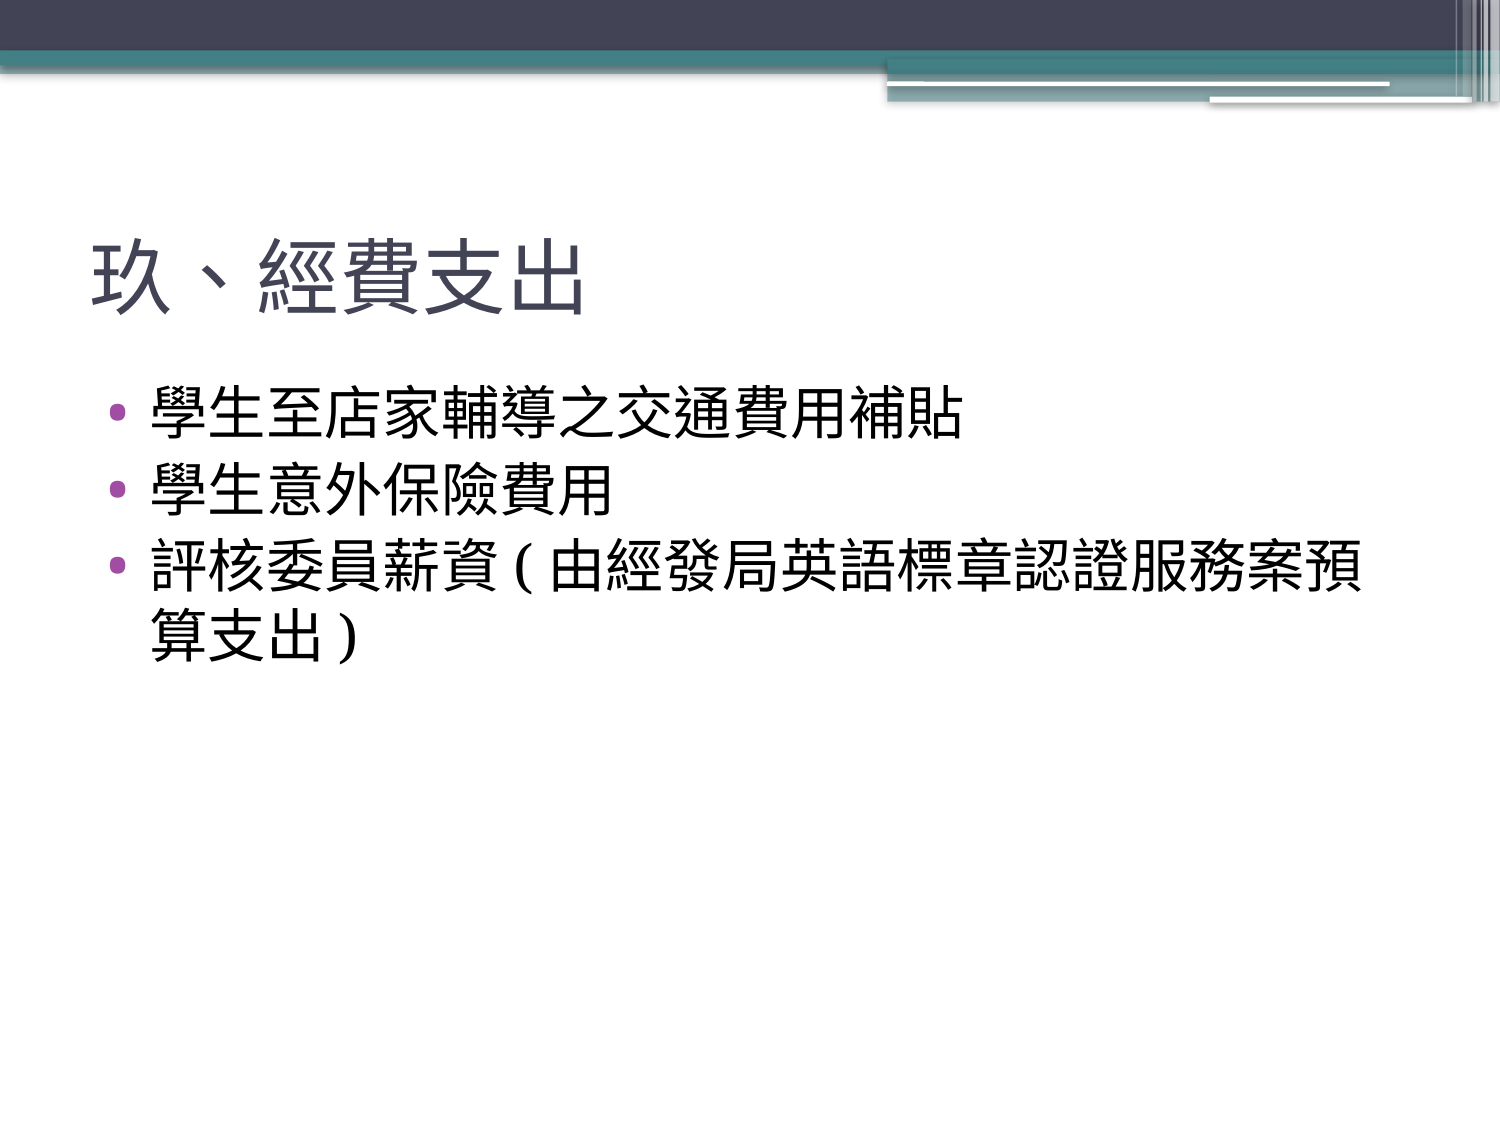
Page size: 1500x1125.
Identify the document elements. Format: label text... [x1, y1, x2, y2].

list 學生至店家輔導之交通費用補貼 學生意外保險費用 評核委員薪資(由經發局英語標章認證服務案預算支出) [75, 368, 1425, 1079]
title 玖、經費支出 [75, 187, 1425, 363]
